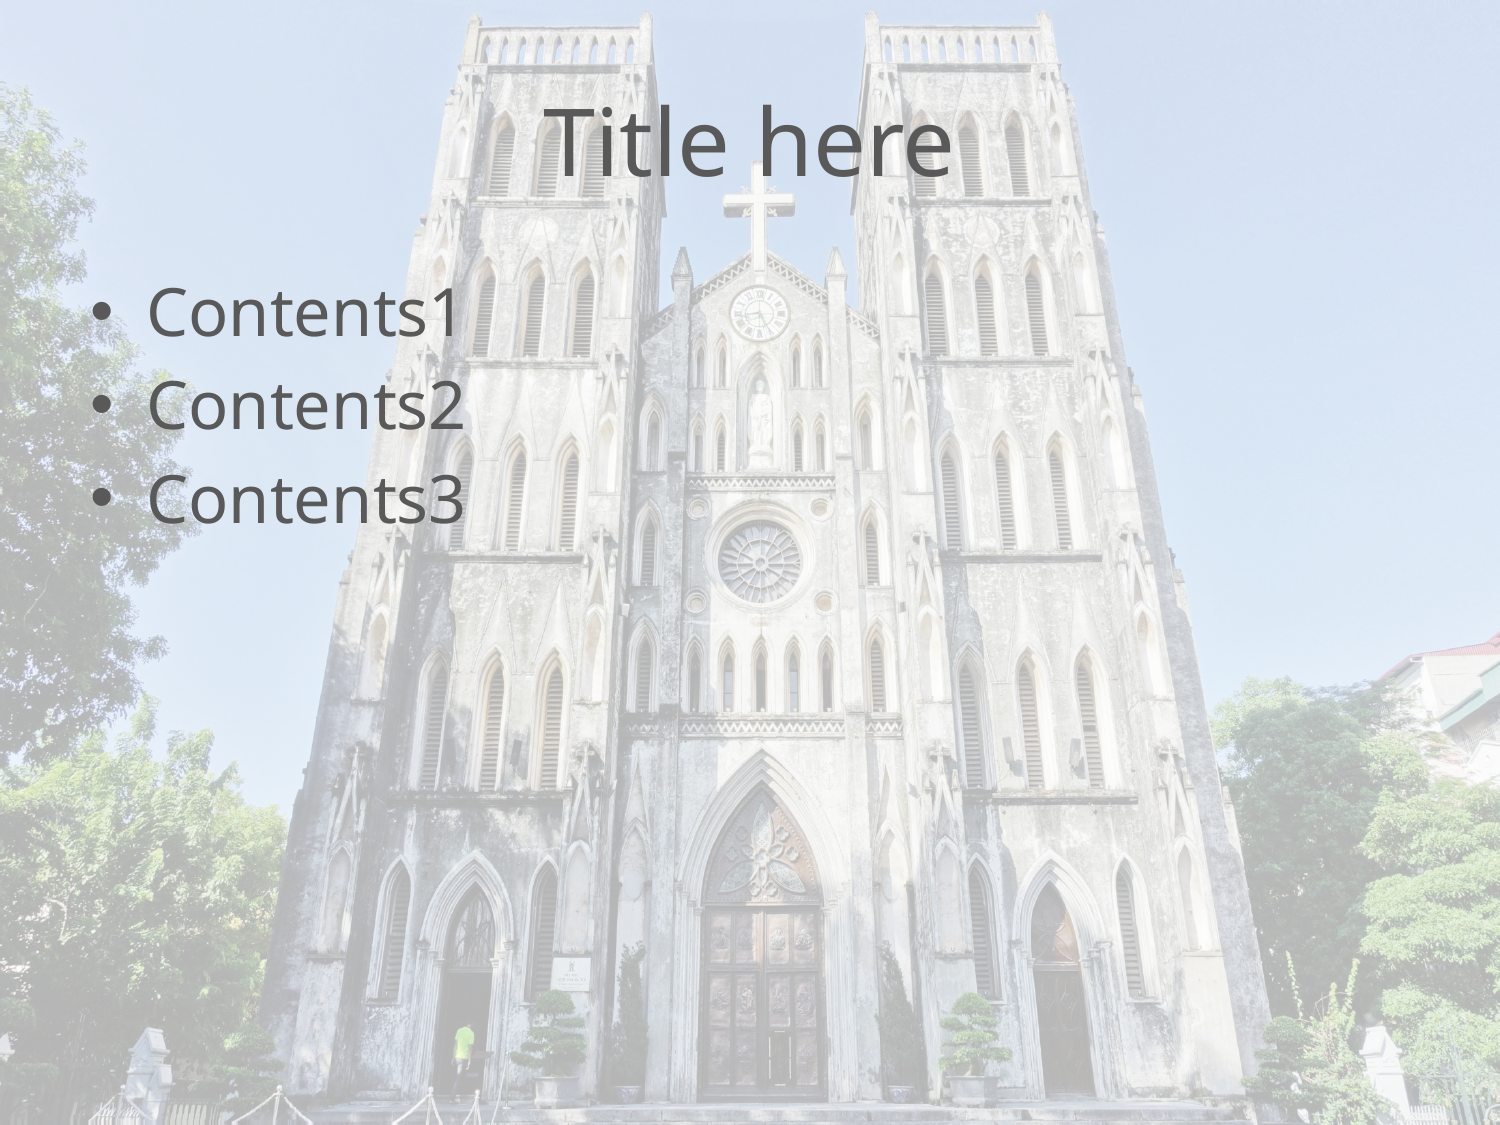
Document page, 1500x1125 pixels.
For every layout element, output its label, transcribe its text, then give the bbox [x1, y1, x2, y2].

list Contents1 Contents2 Contents3 [75, 262, 1425, 1005]
text_box [0, 0, 1500, 1125]
title Title here [75, 45, 1425, 233]
